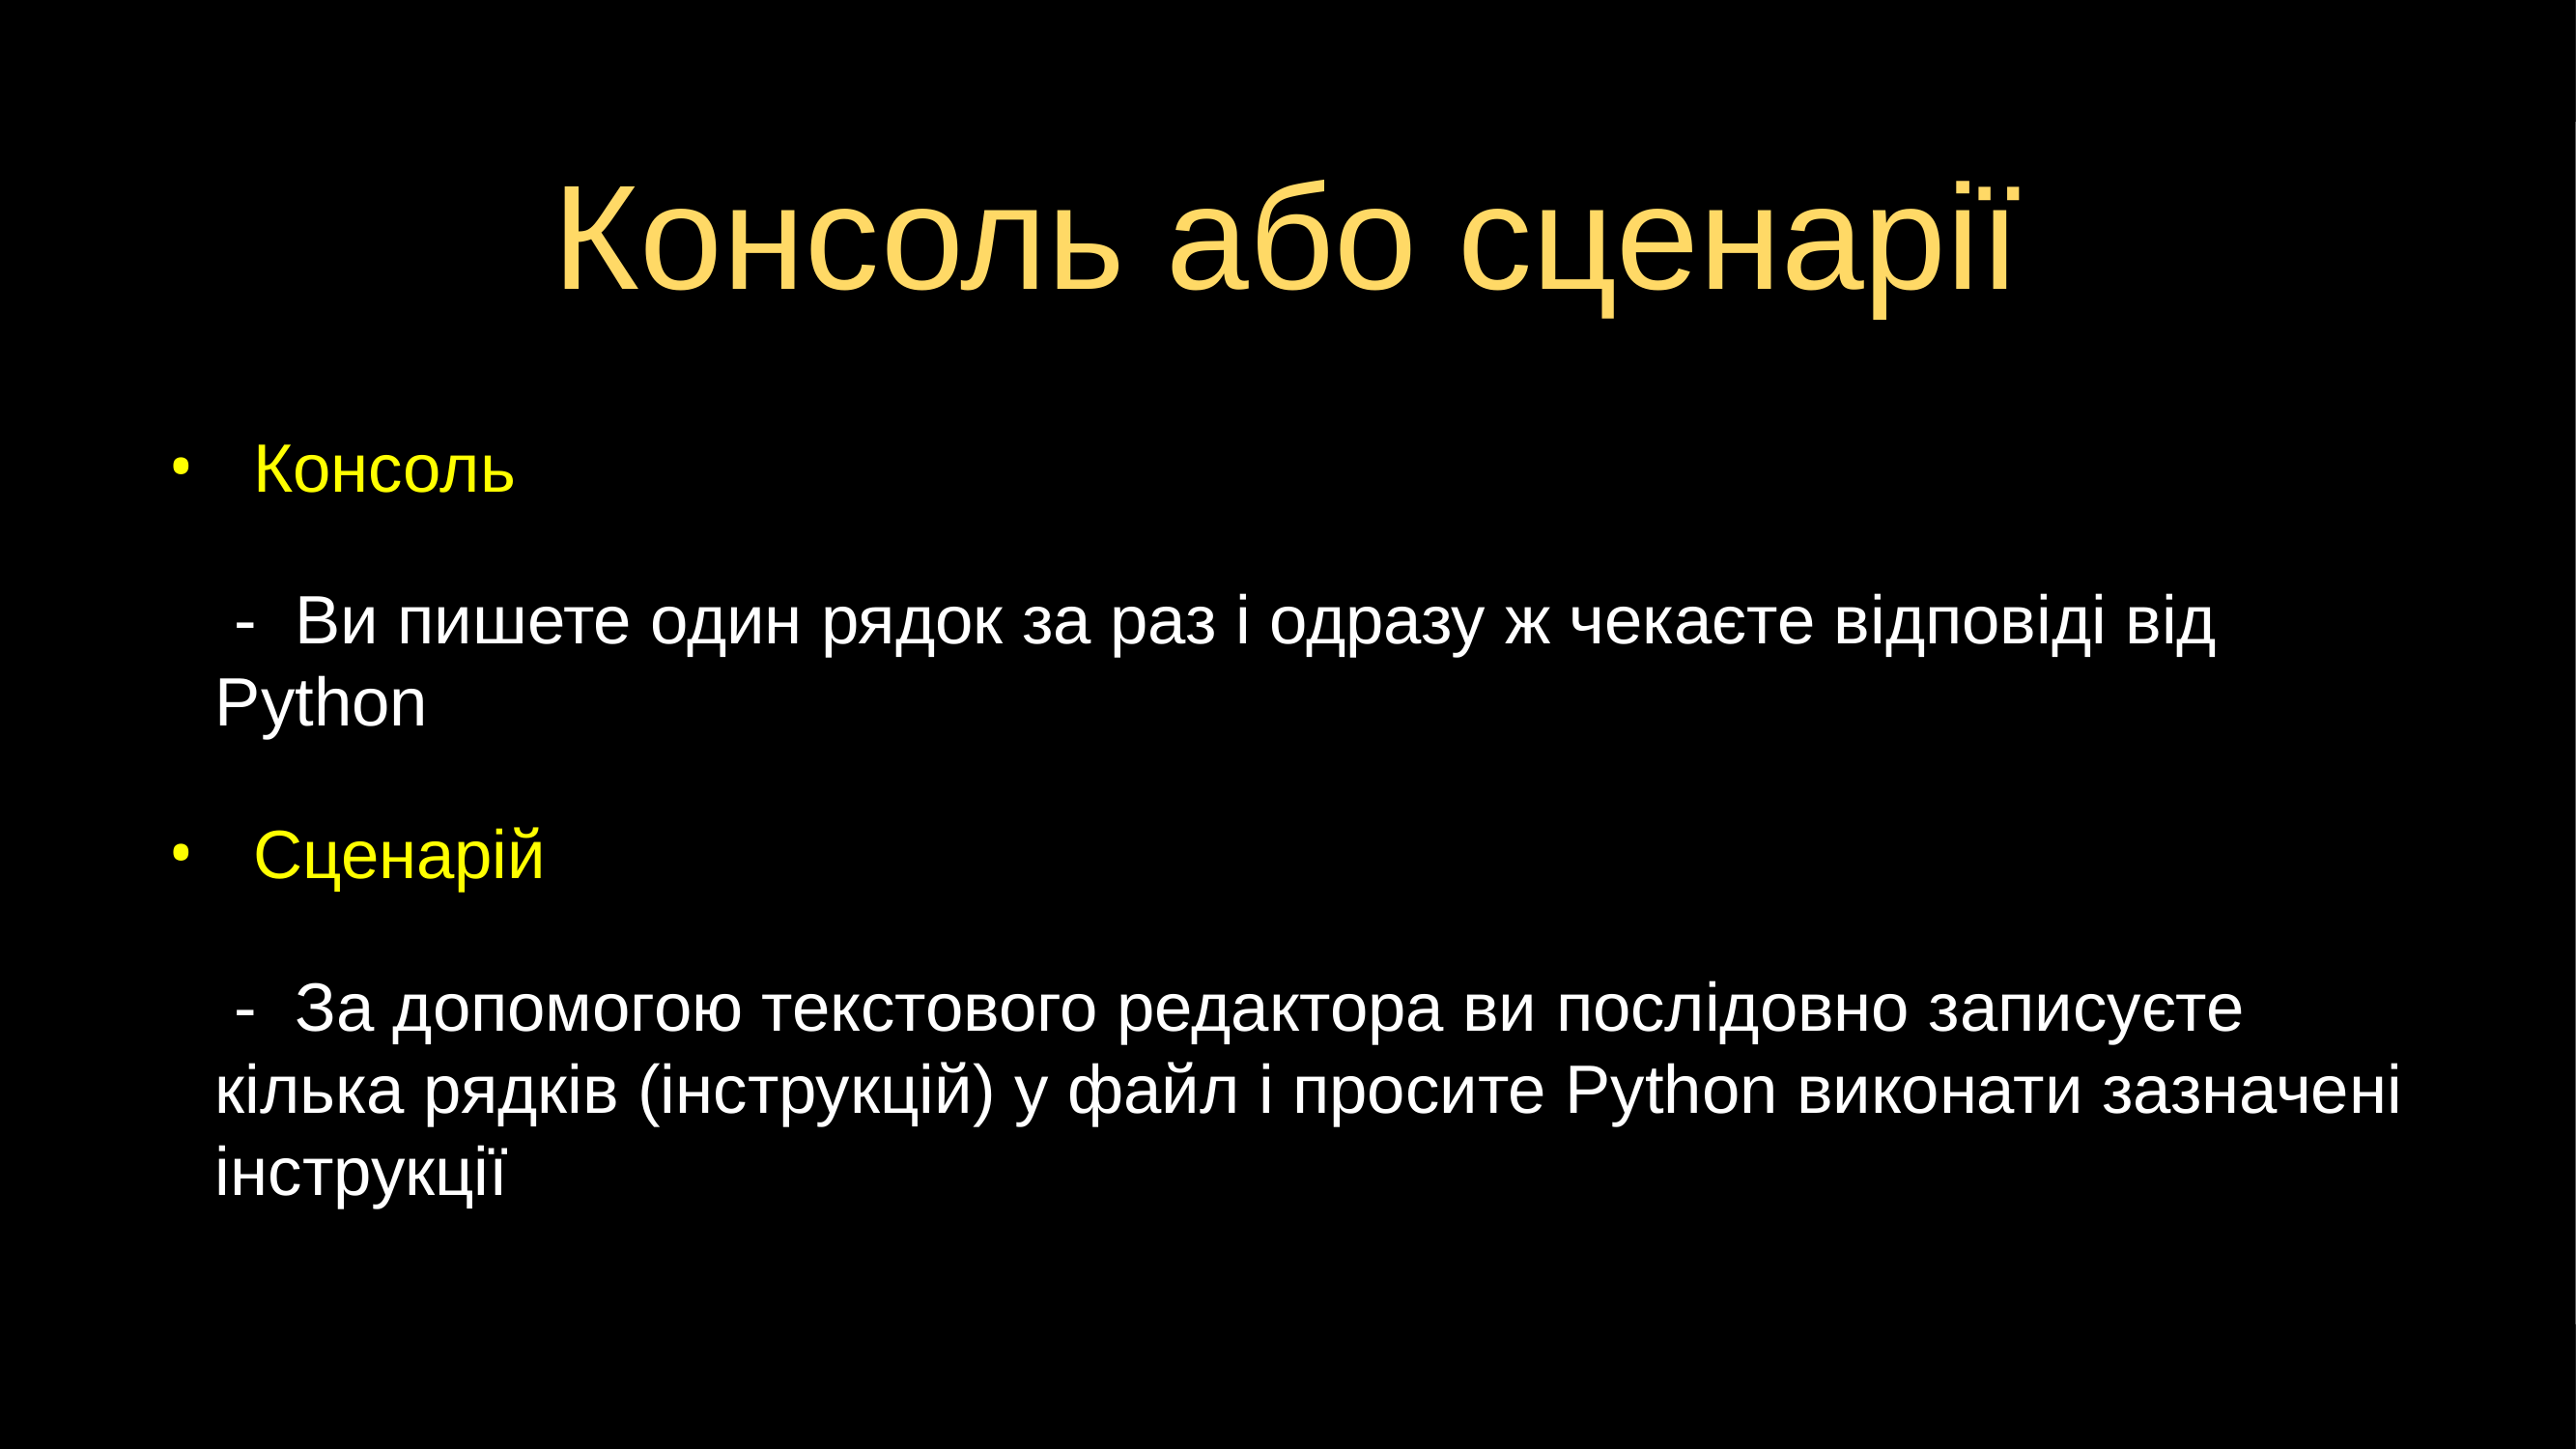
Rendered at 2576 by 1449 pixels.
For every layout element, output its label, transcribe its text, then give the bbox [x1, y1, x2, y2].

title Консоль або сценарії [128, 122, 2448, 338]
list Консоль - Ви пишете один рядок за раз і одразу ж чекаєте відповіді від Python Сценарій - За допомогою текстового редактора ви послідовно записуєте кілька рядків (інструкцій) у файл і просите Python виконати зазначені інструкції [128, 338, 2448, 1294]
